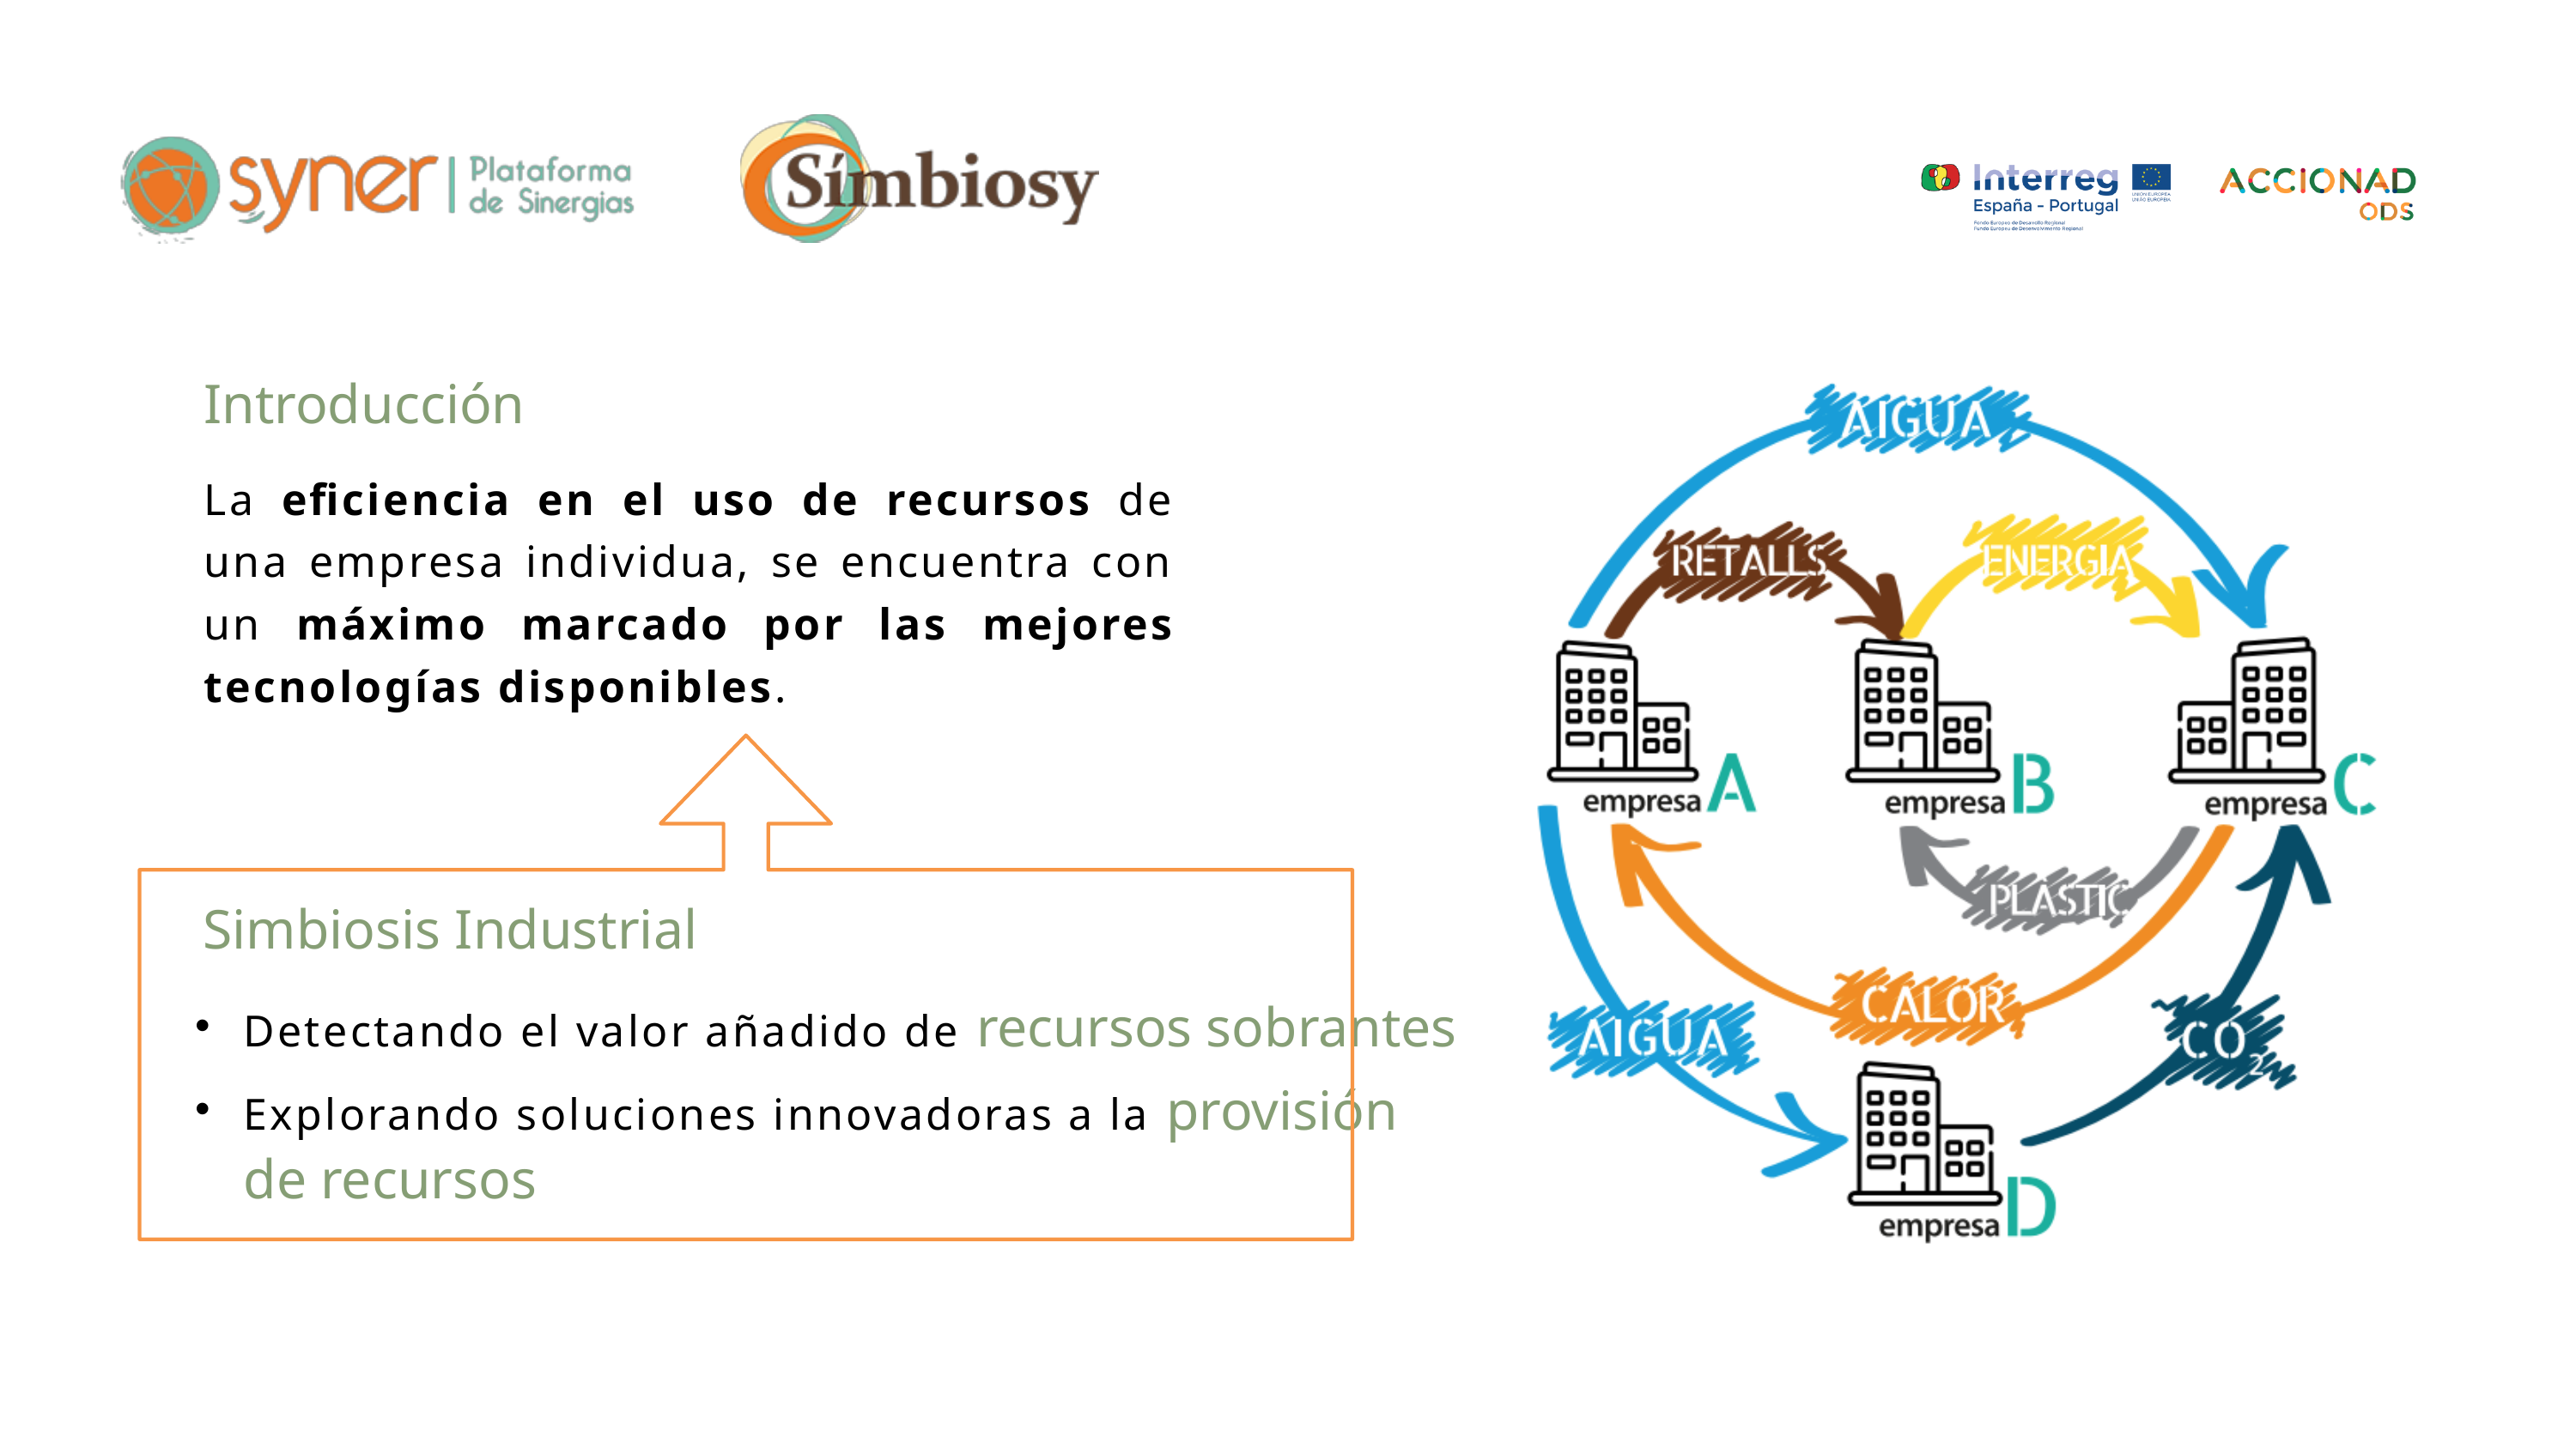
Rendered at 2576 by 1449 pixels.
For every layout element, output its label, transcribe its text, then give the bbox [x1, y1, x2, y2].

text_box La eficiencia en el uso de recursos de una empresa individua, se encuentra con un máximo marcado por las mejores tecnologías disponibles. [204, 461, 1176, 712]
picture [111, 135, 649, 244]
text_box Introducción [204, 370, 940, 435]
text_box Detectando el valor añadido de recursos sobrantes Explorando soluciones innovadoras a la provisión de recursos [182, 982, 1433, 1285]
text_box [137, 733, 1355, 1241]
picture [740, 113, 1099, 244]
picture [1901, 144, 2432, 244]
picture [1437, 312, 2480, 1319]
